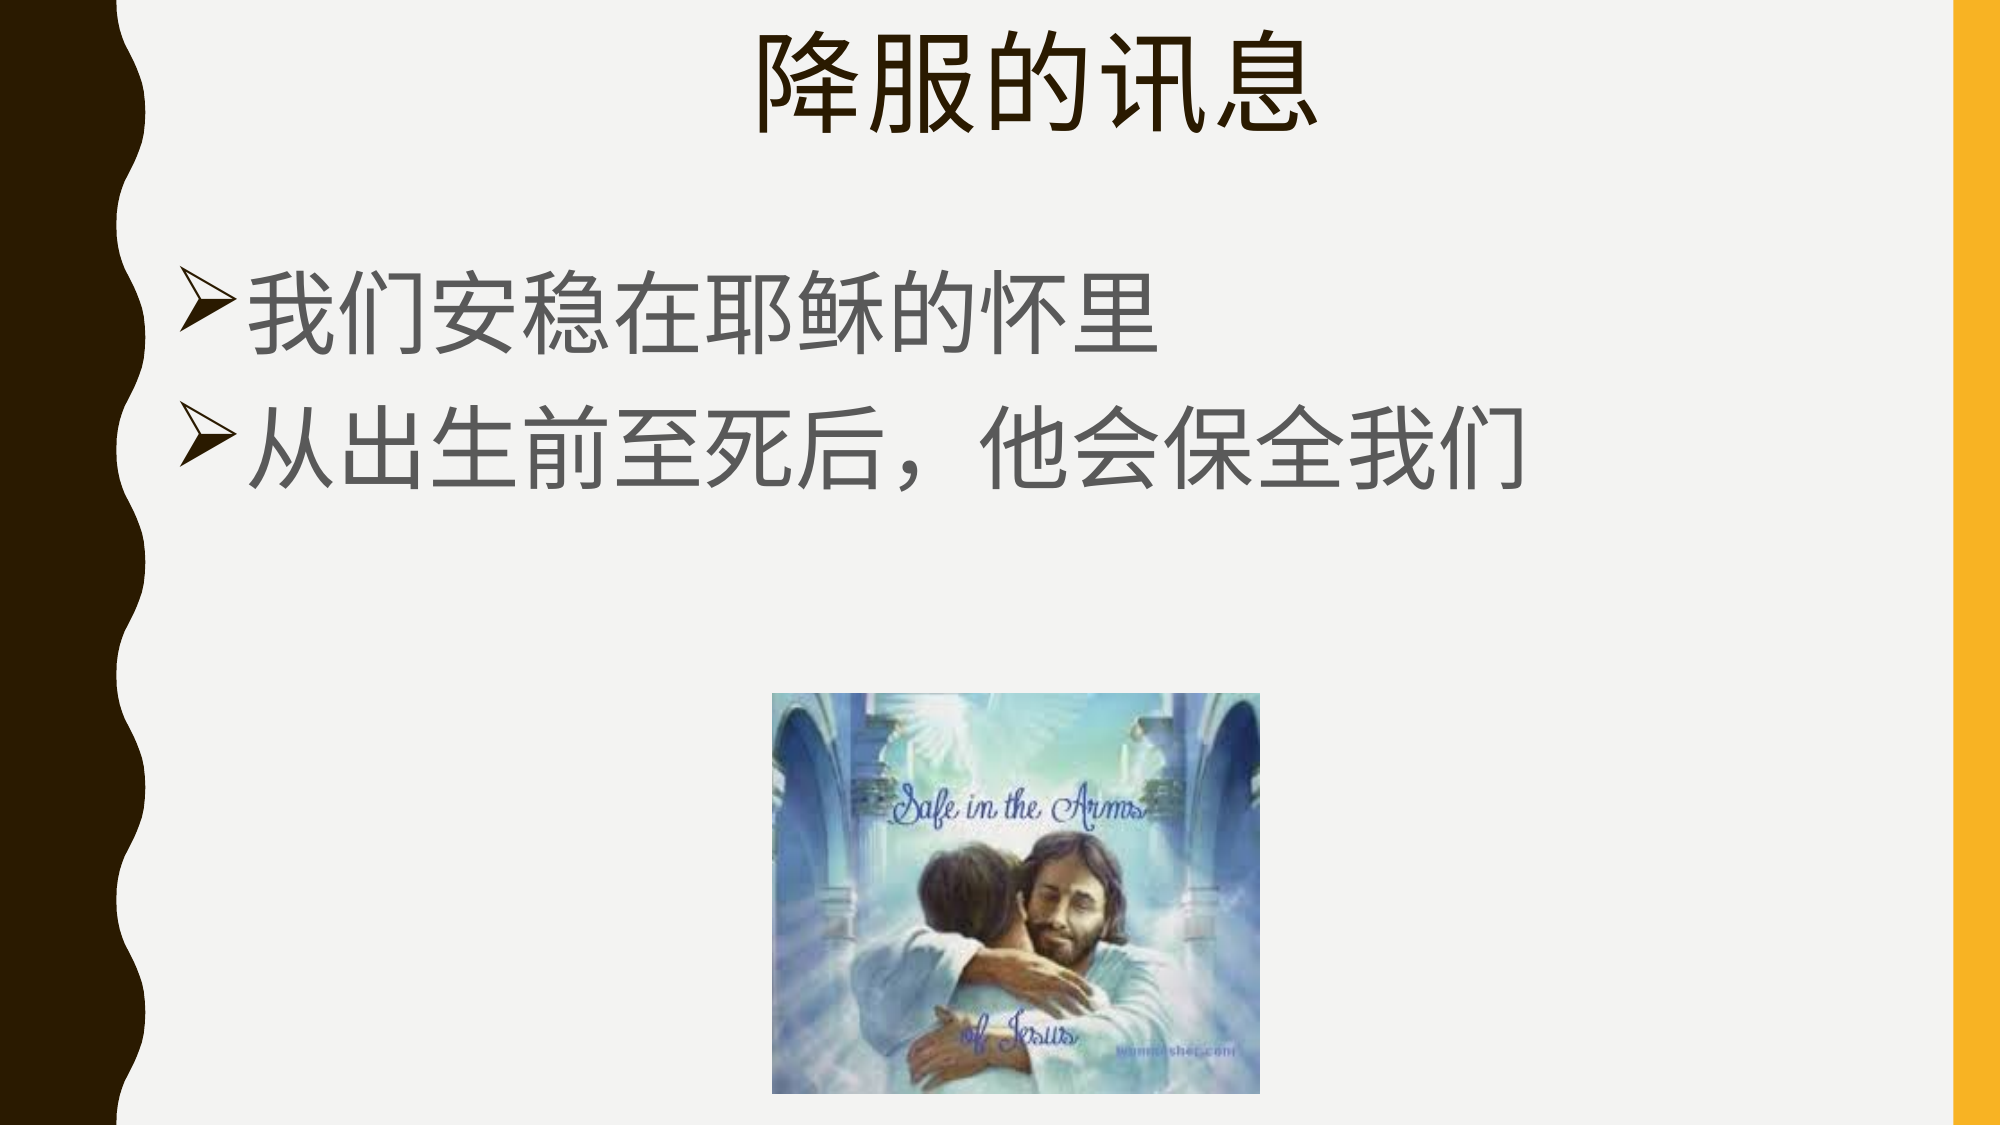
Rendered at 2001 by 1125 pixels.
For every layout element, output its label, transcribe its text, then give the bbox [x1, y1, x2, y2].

title 降服的讯息 [205, 21, 1875, 236]
picture [772, 693, 1260, 1094]
list 我们安稳在耶稣的怀里 从出生前至死后，他会保全我们 [157, 236, 1875, 1105]
